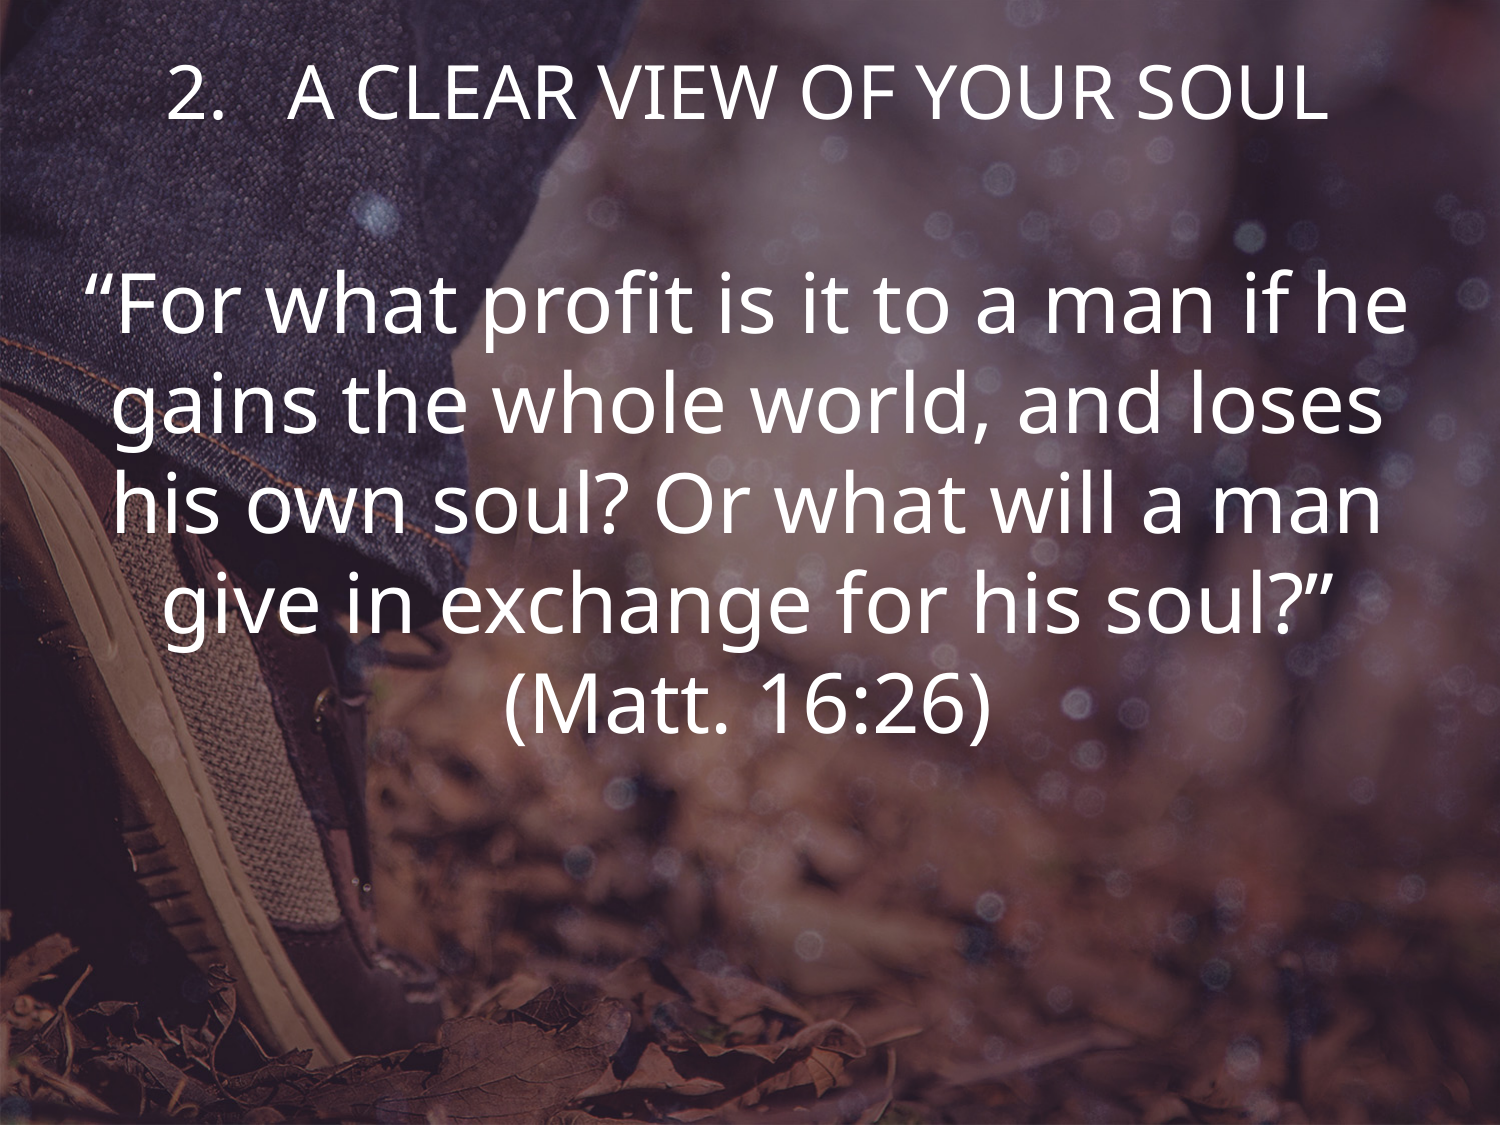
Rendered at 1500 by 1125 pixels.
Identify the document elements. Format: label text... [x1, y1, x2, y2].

list A CLEAR VIEW OF YOUR SOUL “For what profit is it to a man if he gains the whole world, and loses his own soul? Or what will a man give in exchange for his soul?” (Matt. 16:26) [49, 36, 1448, 860]
picture [0, 0, 1500, 1125]
